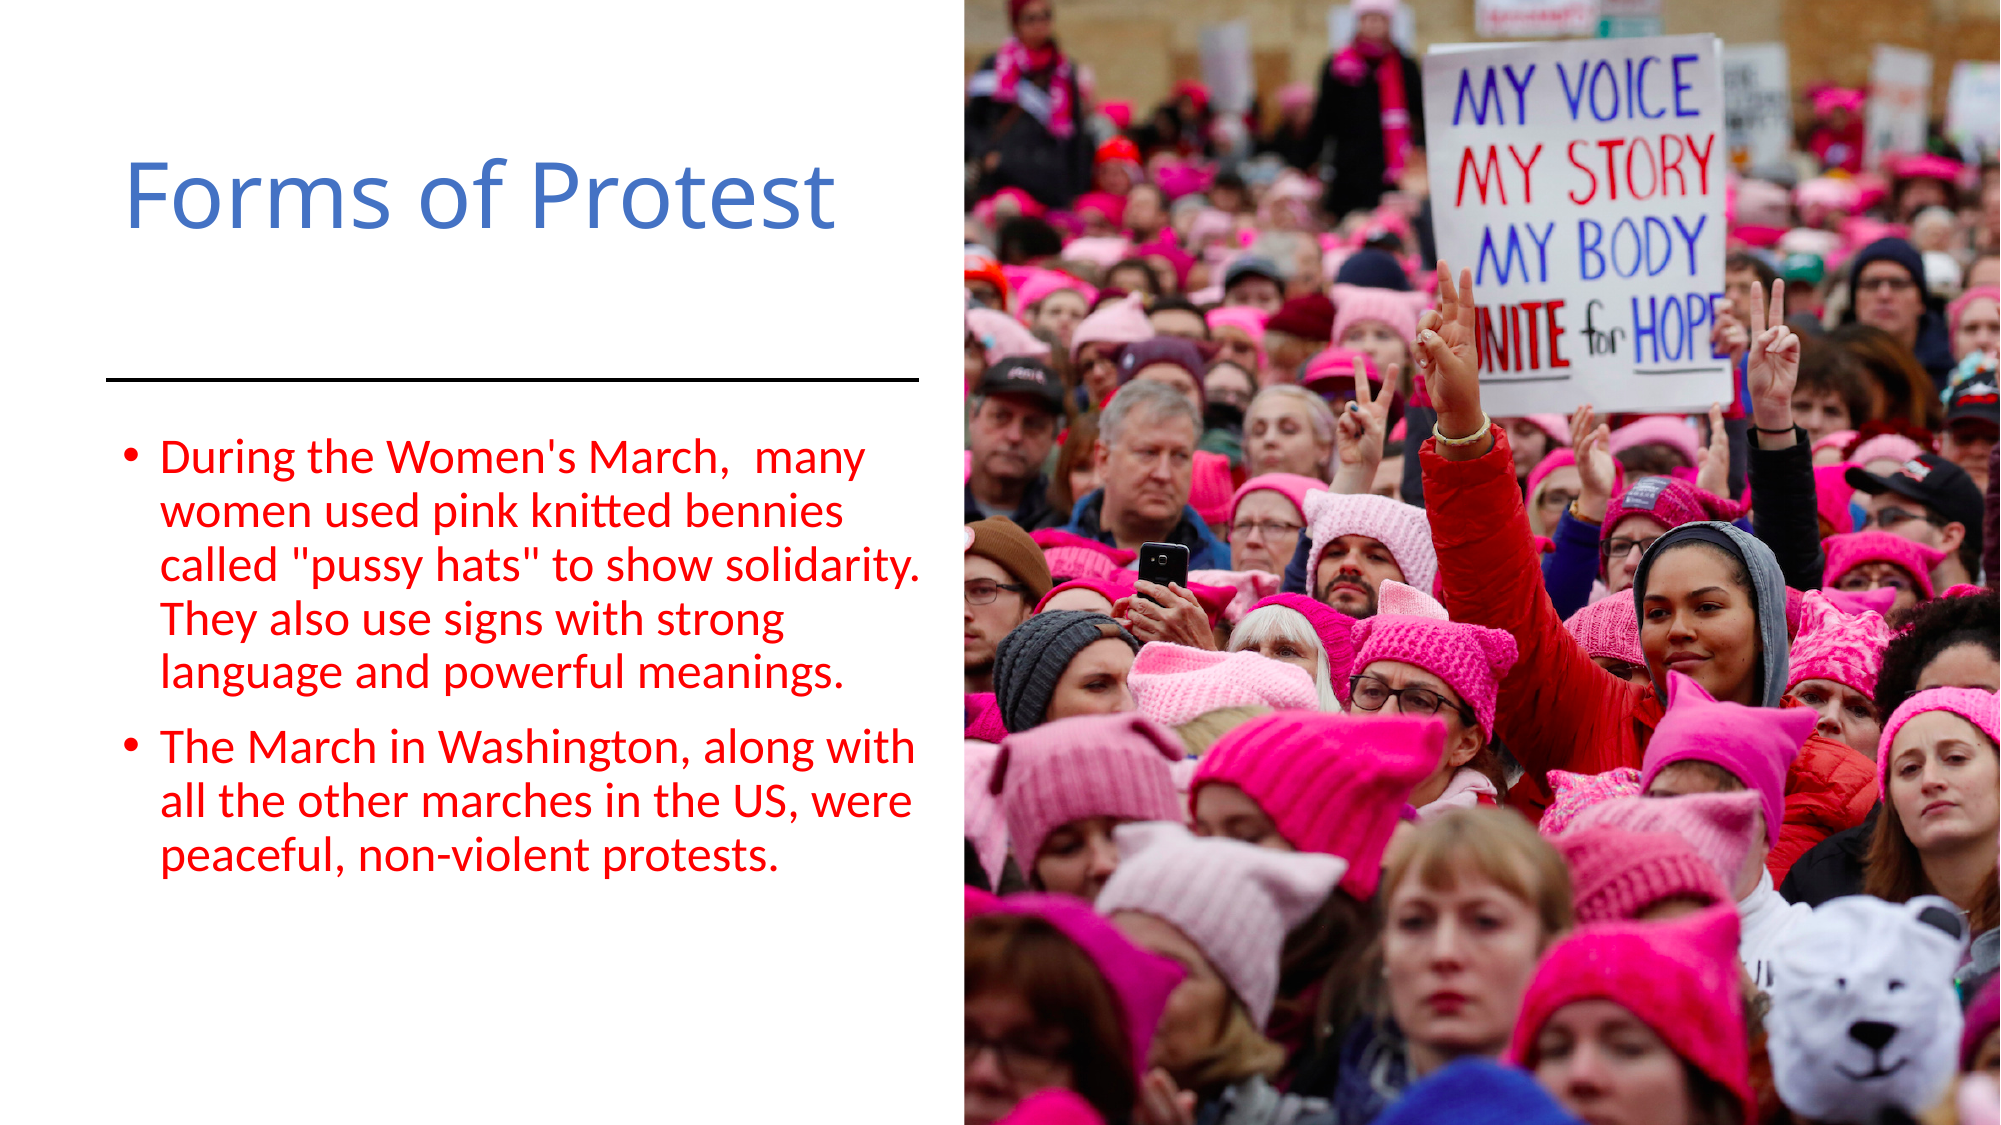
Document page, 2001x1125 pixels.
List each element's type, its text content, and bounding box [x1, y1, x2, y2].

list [964, 0, 2000, 1125]
list During the Women's March, many women used pink knitted bennies called "pussy hats" to show solidarity. They also use signs with strong language and powerful meanings. The March in Washington, along with all the other marches in the US, were peaceful, non-violent protests. [107, 422, 948, 991]
title Forms of Protest [107, 59, 948, 338]
